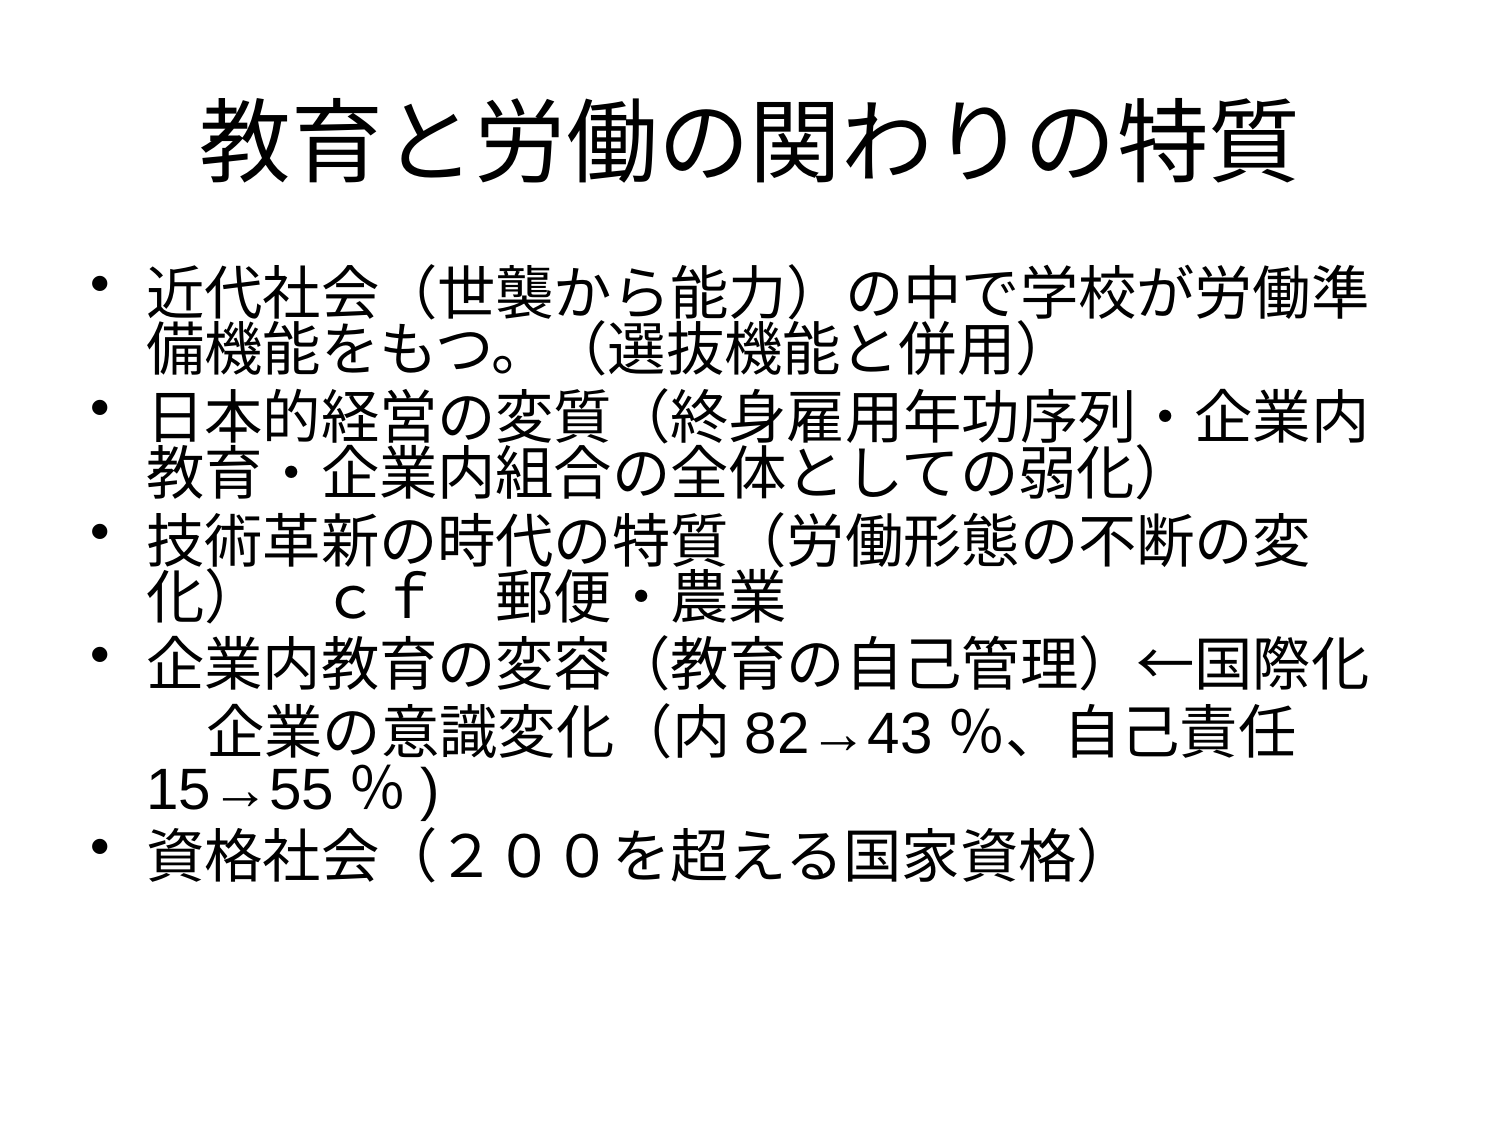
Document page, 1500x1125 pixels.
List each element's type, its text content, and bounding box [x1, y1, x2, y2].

list 近代社会（世襲から能力）の中で学校が労働準備機能をもつ。（選抜機能と併用） 日本的経営の変質（終身雇用年功序列・企業内教育・企業内組合の全体としての弱化） 技術革新の時代の特質（労働形態の不断の変化） ｃｆ 郵便・農業 企業内教育の変容（教育の自己管理）←国際化 企業の意識変化（内82→43％、自己責任15→55％) 資格社会（２００を超える国家資格） [74, 262, 1426, 1006]
title 教育と労働の関わりの特質 [74, 44, 1426, 233]
